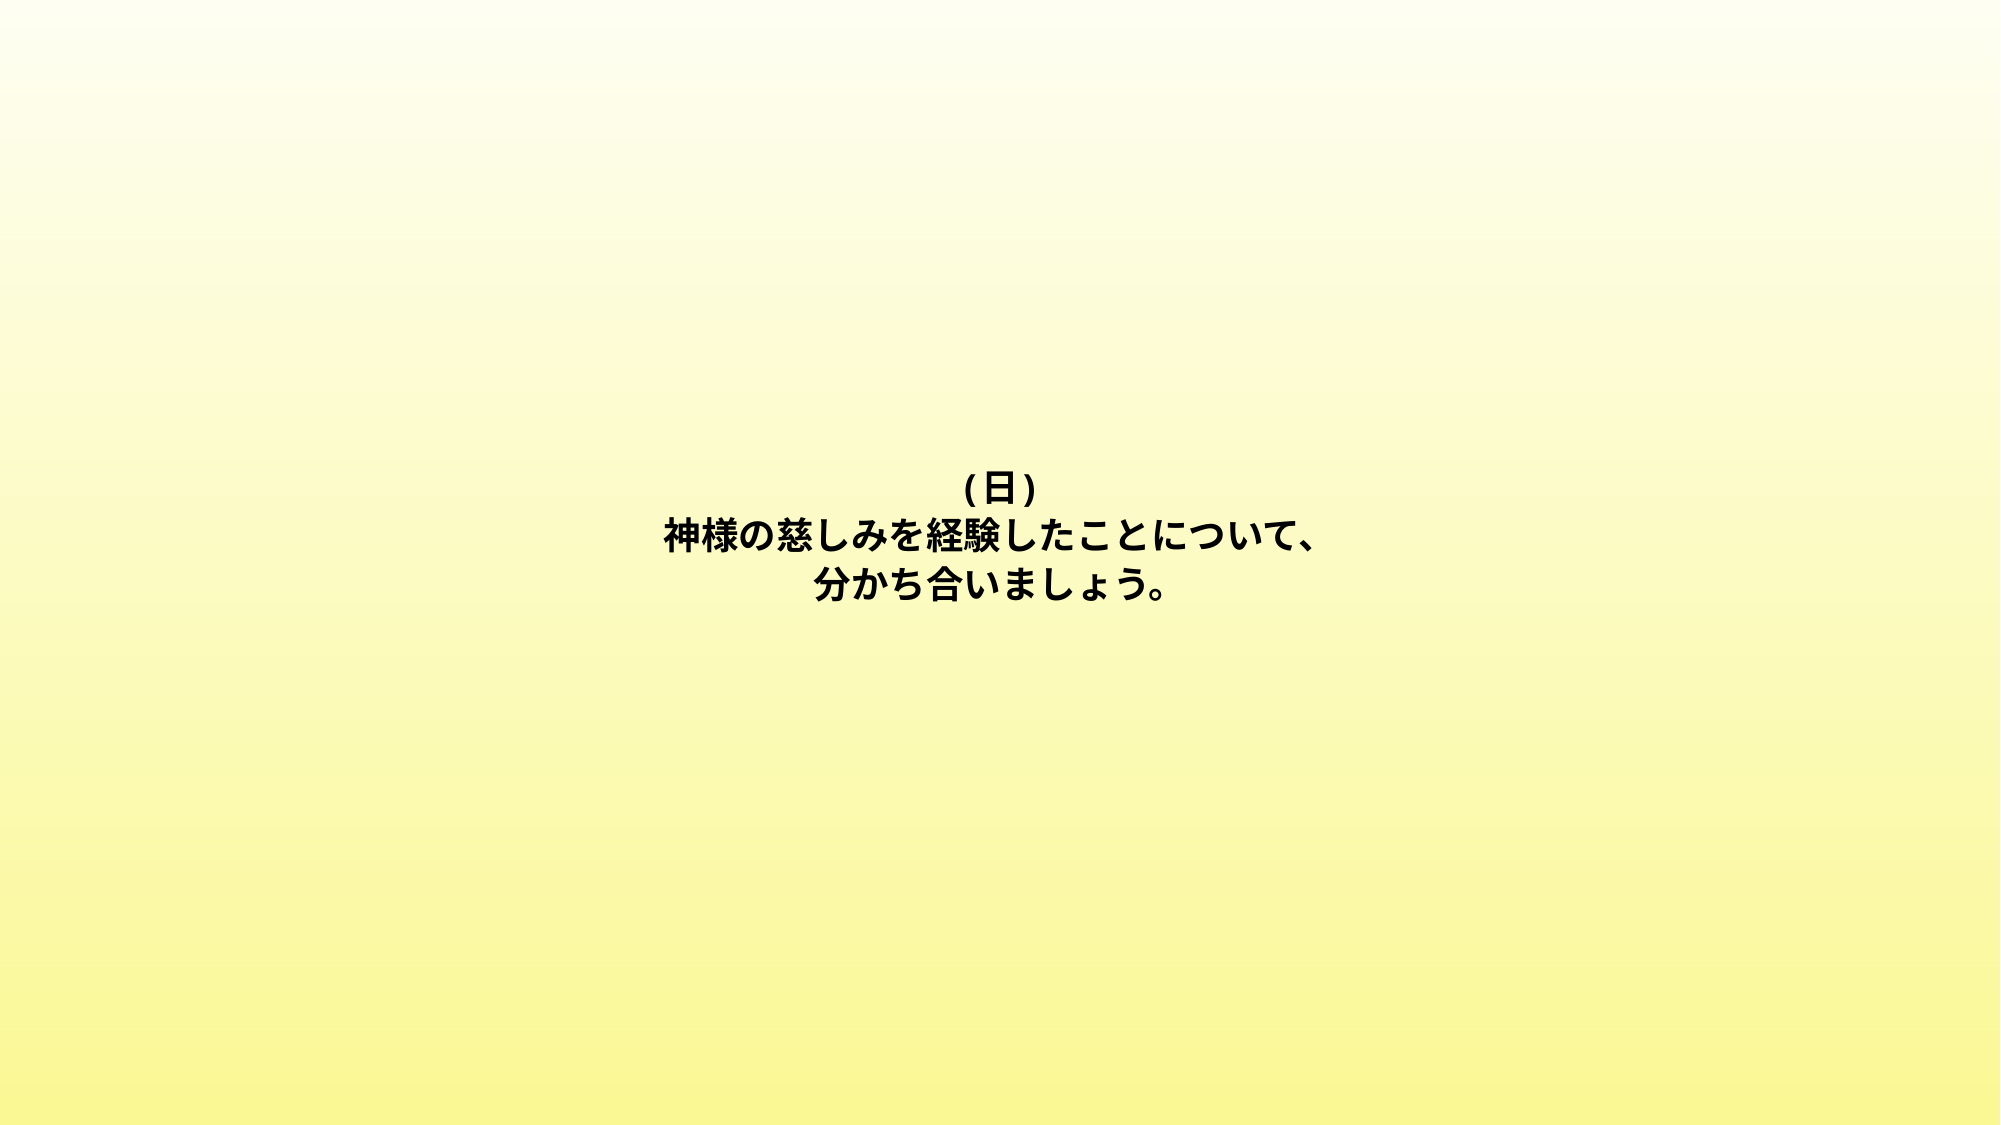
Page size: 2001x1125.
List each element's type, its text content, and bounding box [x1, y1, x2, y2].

title (日) 神様の慈しみを経験したことについて、 分かち合いましょう。 [137, 453, 1863, 672]
